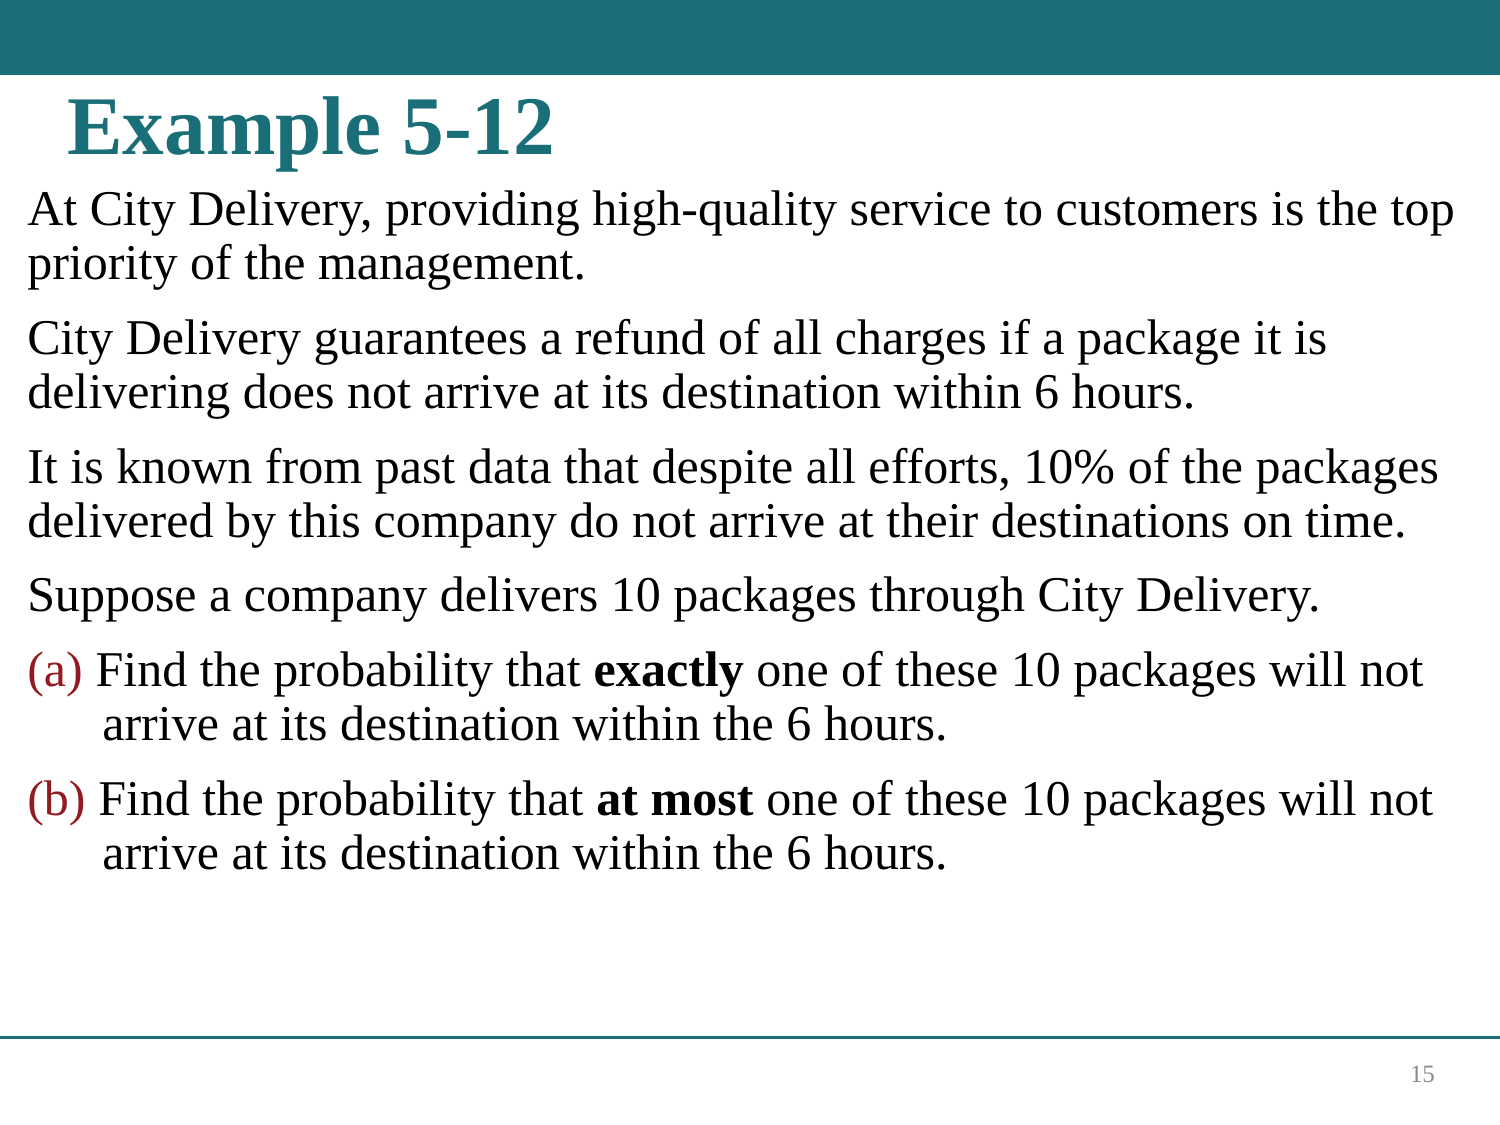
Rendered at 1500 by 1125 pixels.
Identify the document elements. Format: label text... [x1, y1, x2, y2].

list At City Delivery, providing high-quality service to customers is the top priority of the management. City Delivery guarantees a refund of all charges if a package it is delivering does not arrive at its destination within 6 hours. It is known from past data that despite all efforts, 10% of the packages delivered by this company do not arrive at their destinations on time. Suppose a company delivers 10 packages through City Delivery. (a) Find the probability that exactly one of these 10 packages will not arrive at its destination within the 6 hours. (b) Find the probability that at most one of these 10 packages will not arrive at its destination within the 6 hours. [12, 174, 1488, 900]
title Example 5-12 [52, 75, 1453, 174]
slide_number 15 [1059, 1042, 1450, 1103]
